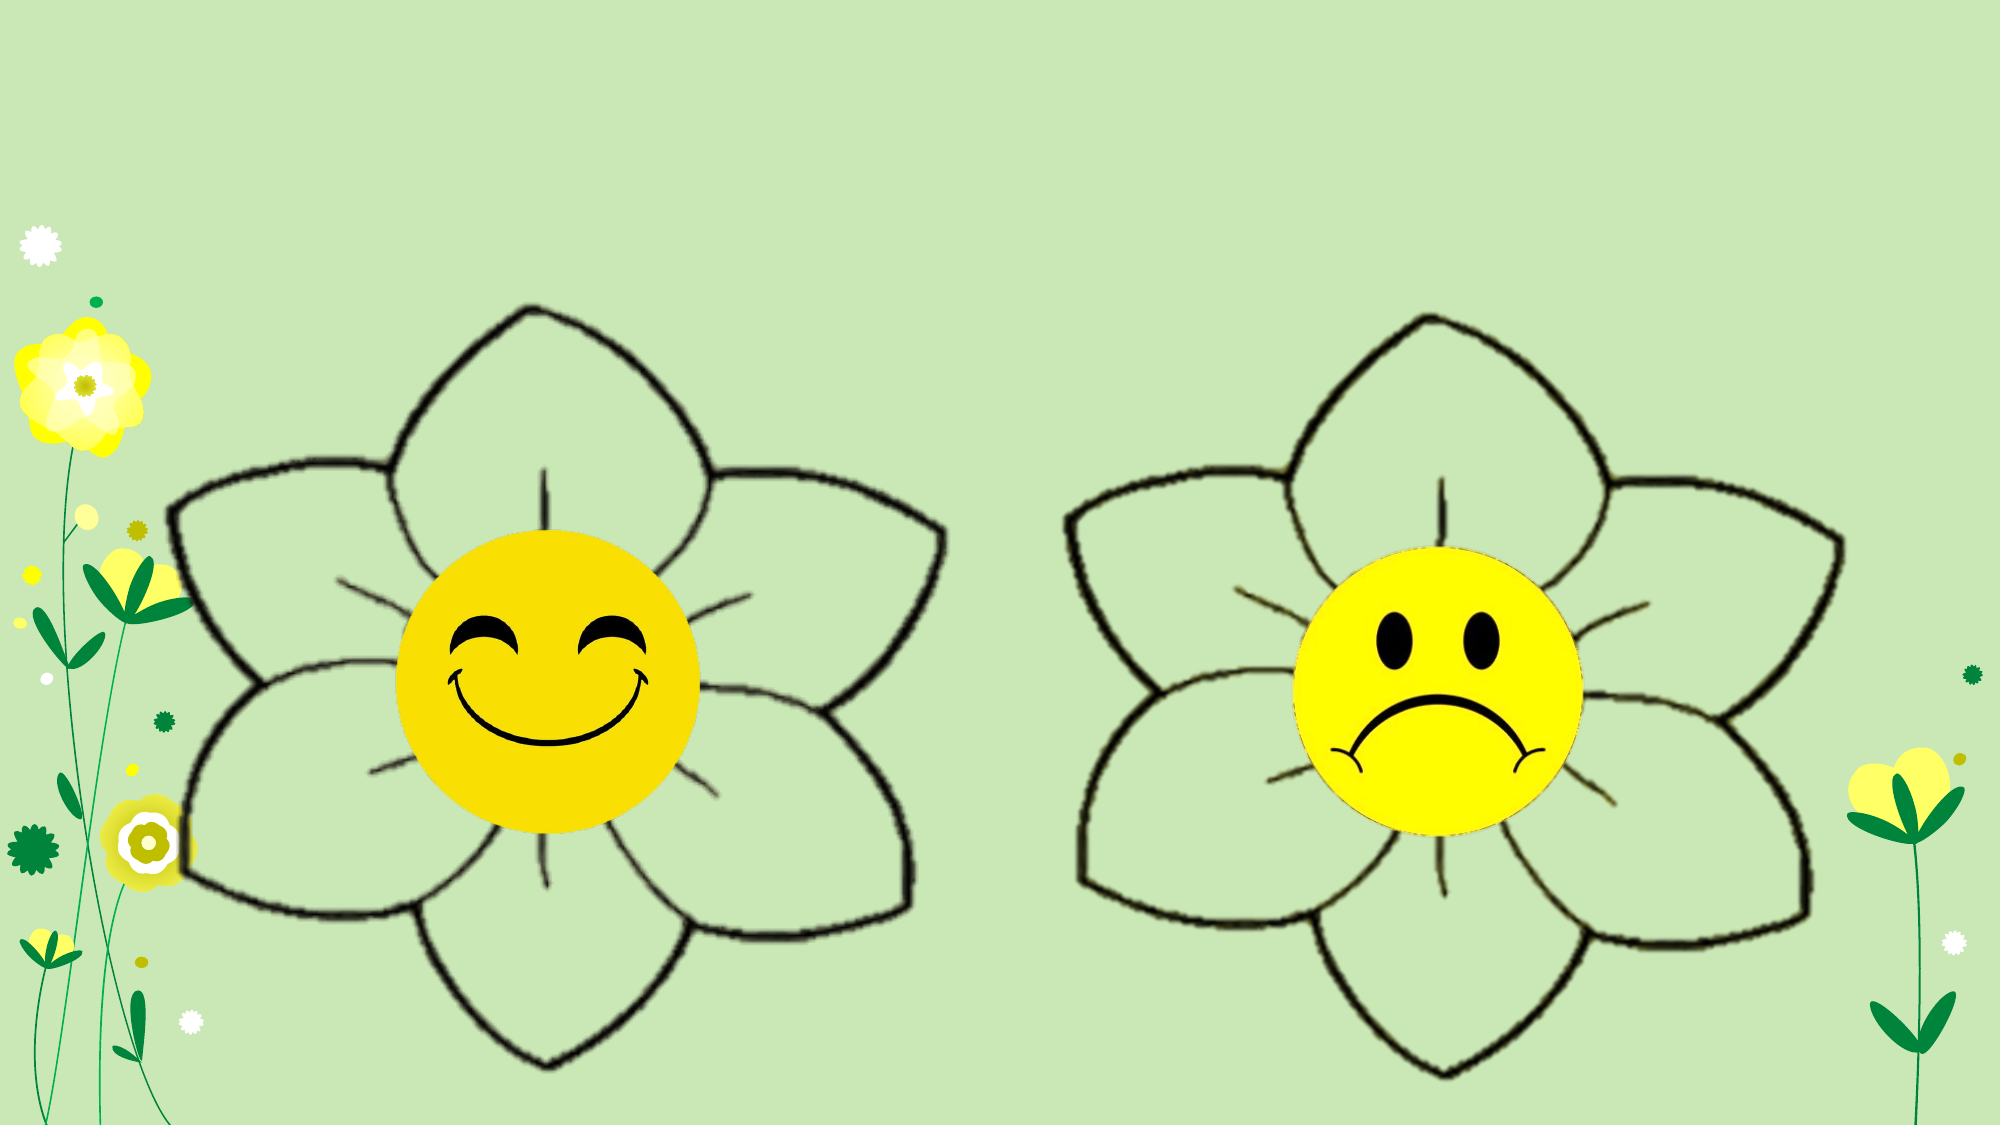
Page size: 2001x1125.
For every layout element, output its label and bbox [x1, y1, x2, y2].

list [125, 277, 1000, 1087]
picture [1235, 489, 1641, 894]
list [1022, 285, 1897, 1095]
picture [389, 522, 707, 840]
